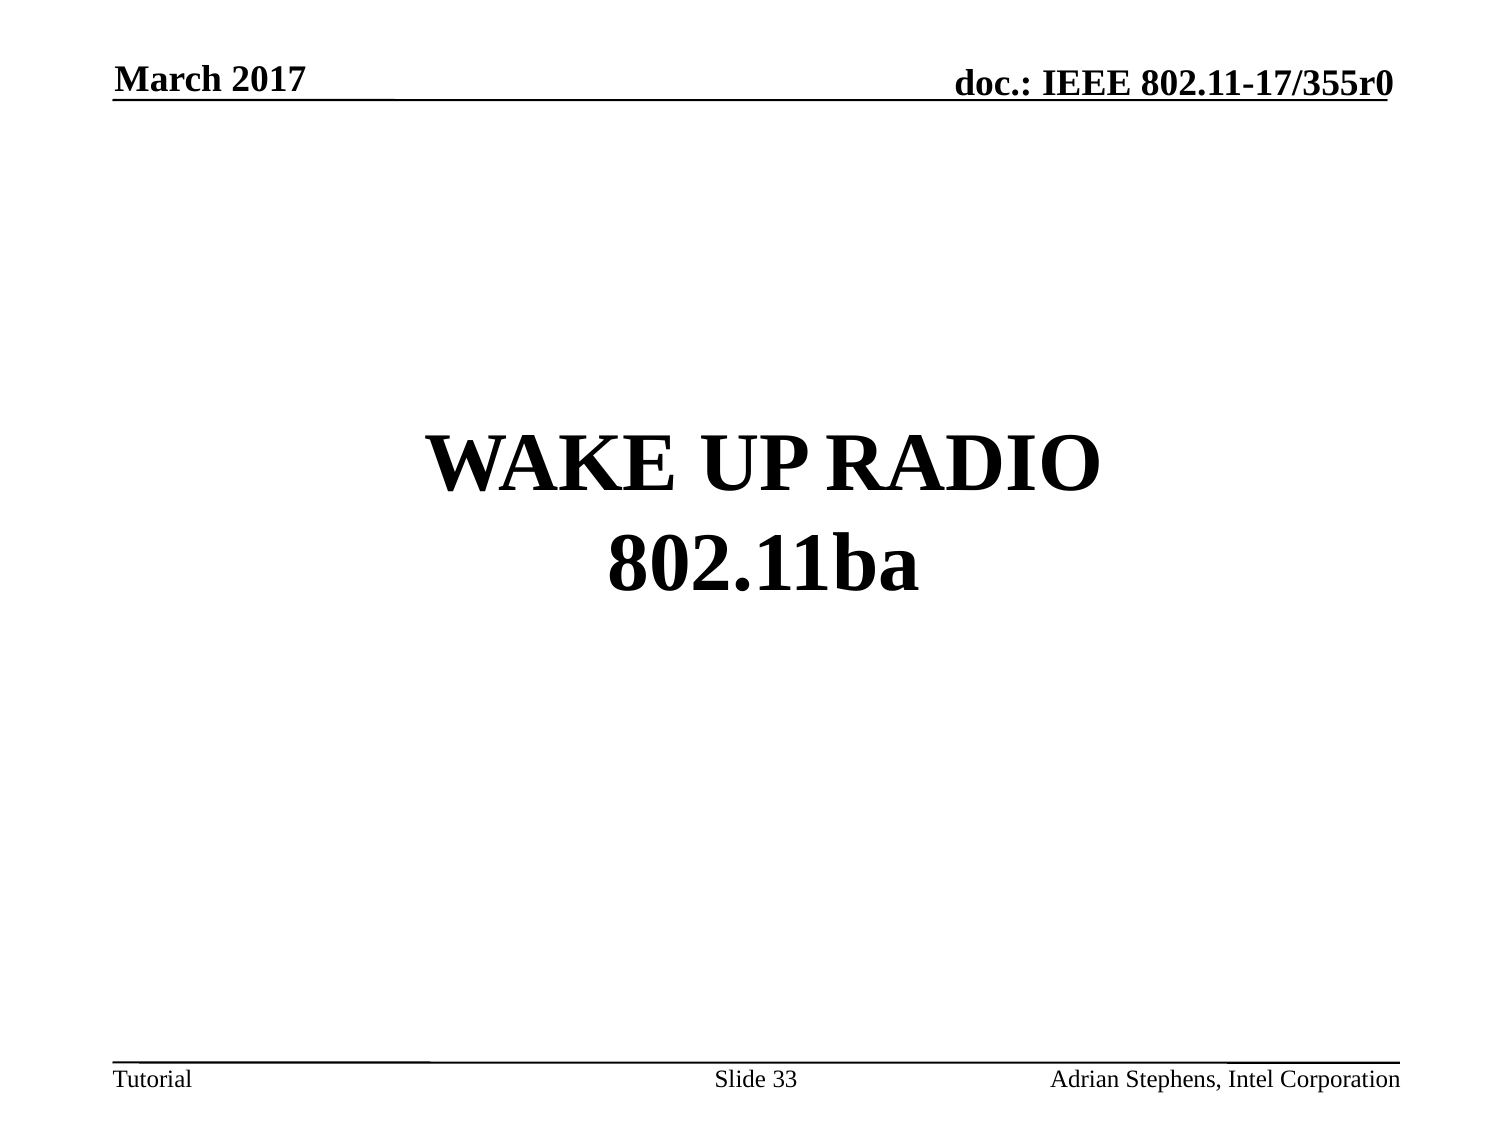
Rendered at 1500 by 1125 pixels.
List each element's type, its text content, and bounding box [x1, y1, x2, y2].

title Wake up Radio 802.11ba [126, 399, 1402, 760]
footer Adrian Stephens, Intel Corporation [878, 1061, 1402, 1093]
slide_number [114, 54, 423, 100]
slide_number Slide 33 [712, 1061, 800, 1123]
